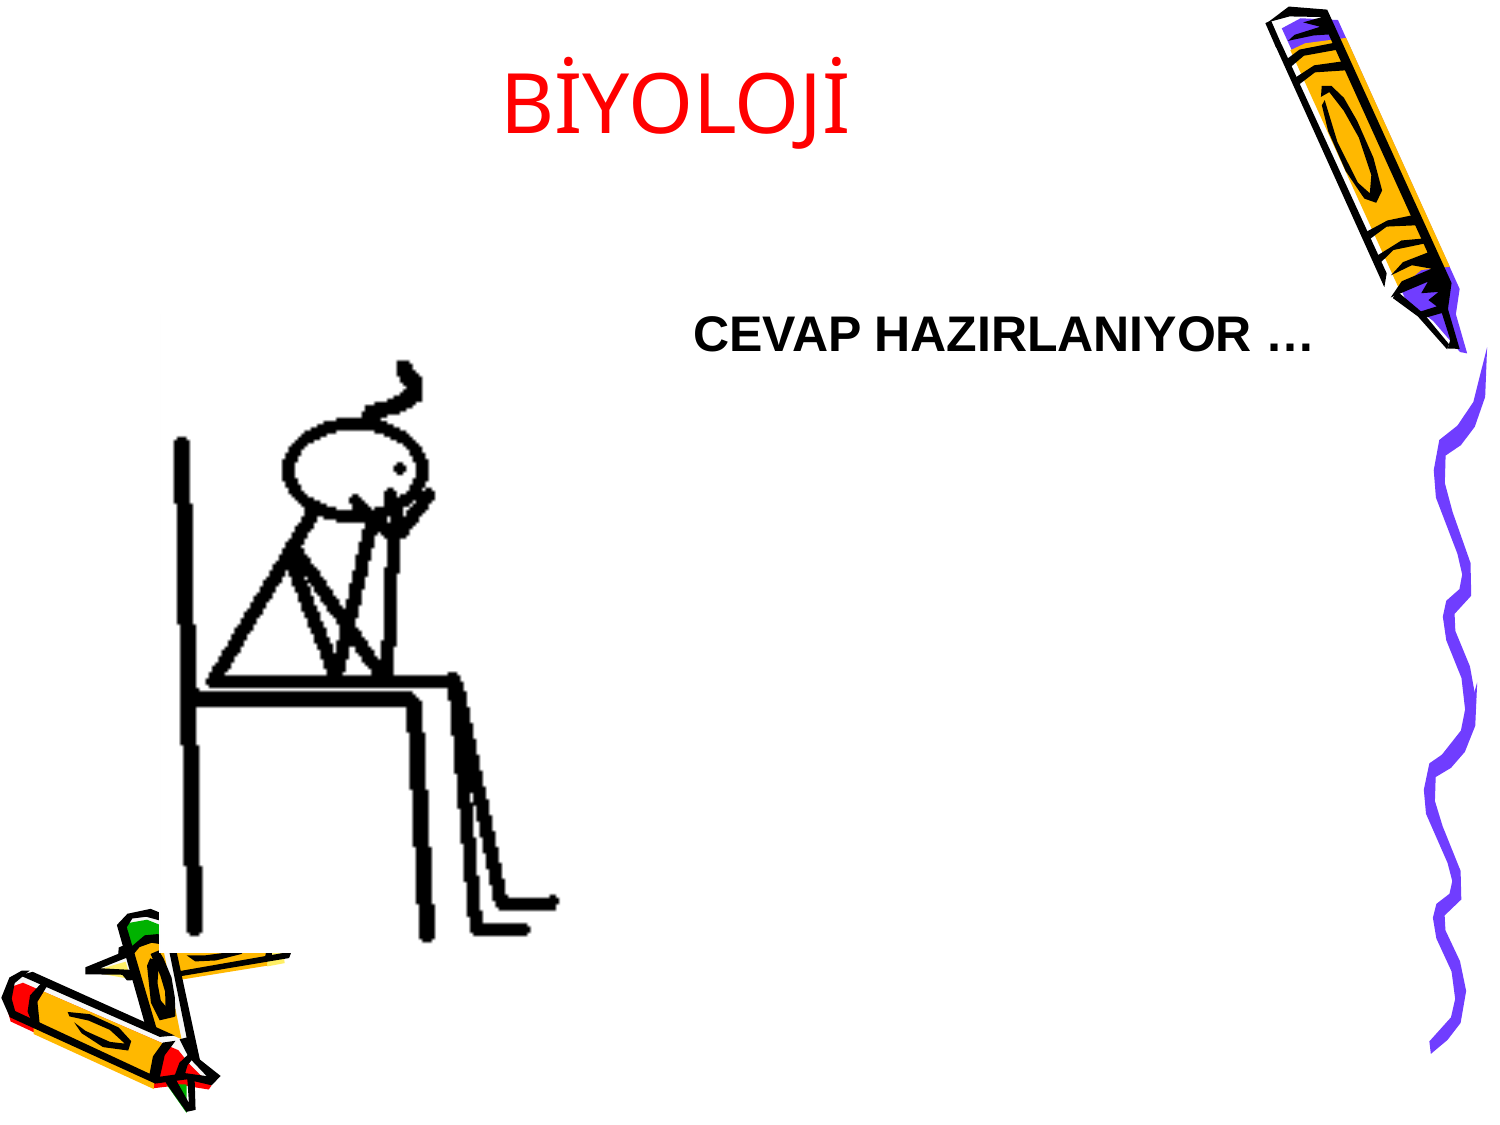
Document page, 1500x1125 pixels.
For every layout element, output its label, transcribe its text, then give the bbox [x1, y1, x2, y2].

picture [159, 314, 573, 953]
text_box CEVAP HAZIRLANIYOR … [678, 293, 1331, 369]
text_box BİYOLOJİ [485, 42, 866, 158]
